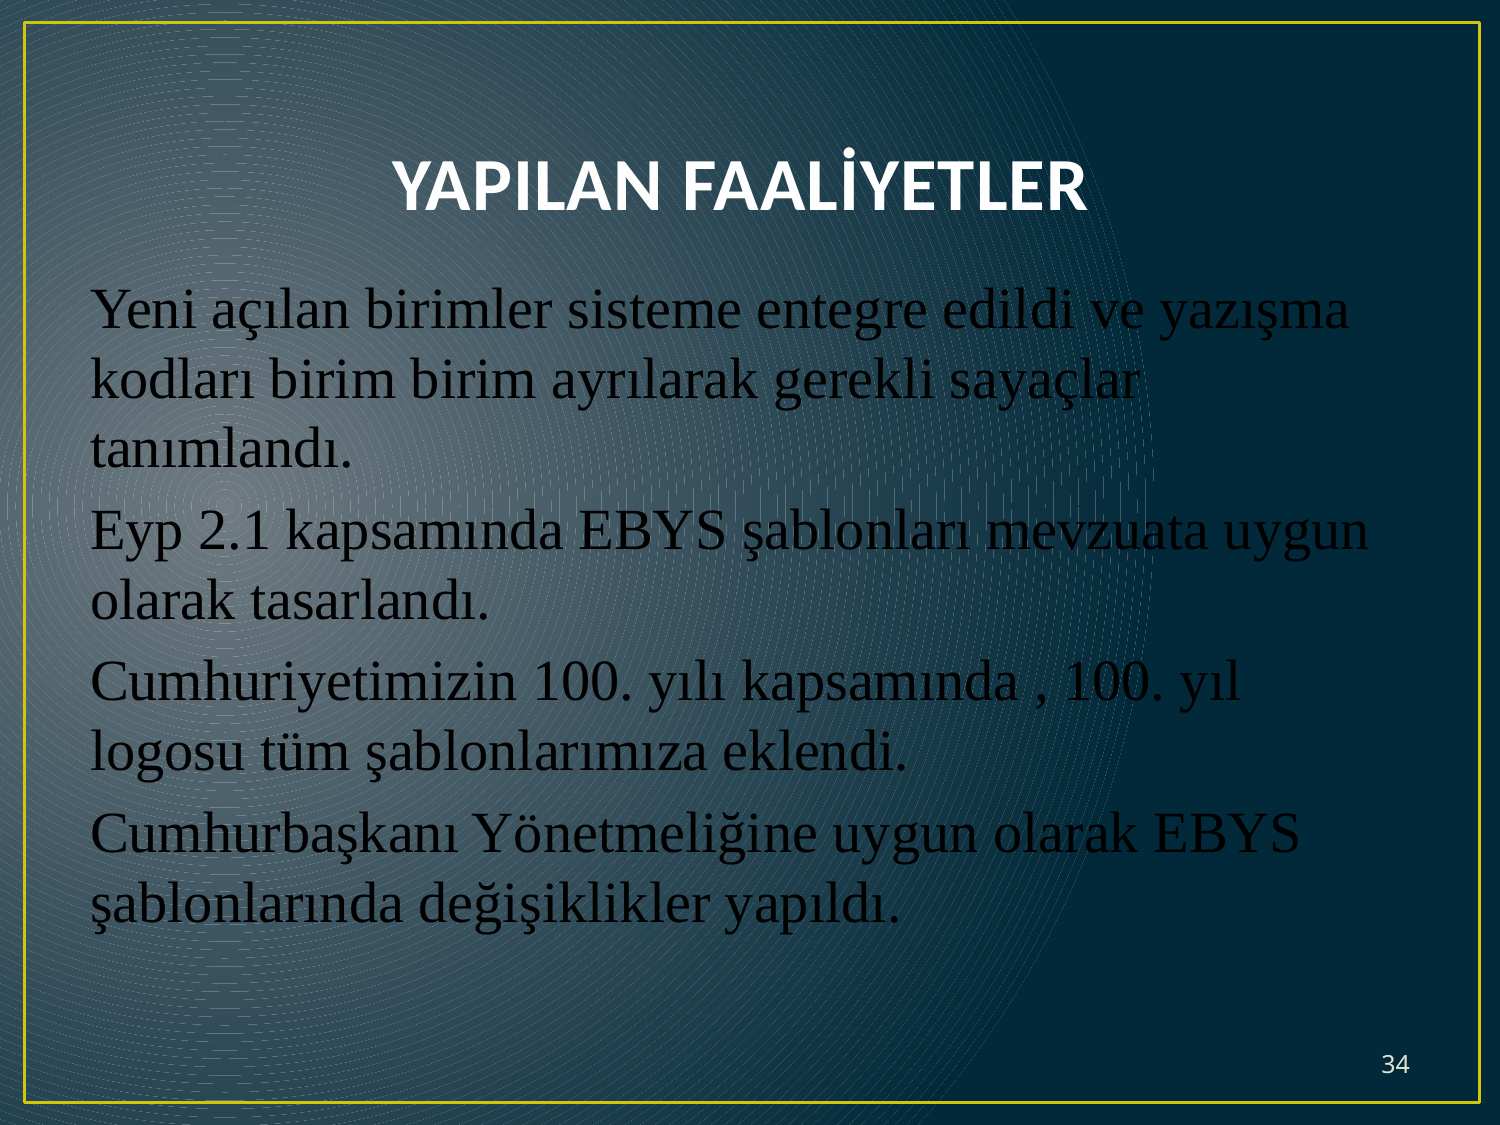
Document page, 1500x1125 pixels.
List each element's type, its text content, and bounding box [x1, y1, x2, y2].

list Yeni açılan birimler sisteme entegre edildi ve yazışma kodları birim birim ayrılarak gerekli sayaçlar tanımlandı. Eyp 2.1 kapsamında EBYS şablonları mevzuata uygun olarak tasarlandı. Cumhuriyetimizin 100. yılı kapsamında , 100. yıl logosu tüm şablonlarımıza eklendi. Cumhurbaşkanı Yönetmeliğine uygun olarak EBYS şablonlarında değişiklikler yapıldı. [75, 262, 1425, 1059]
title YAPILAN FAALİYETLER [75, 45, 1425, 233]
slide_number 34 [1074, 1035, 1425, 1096]
